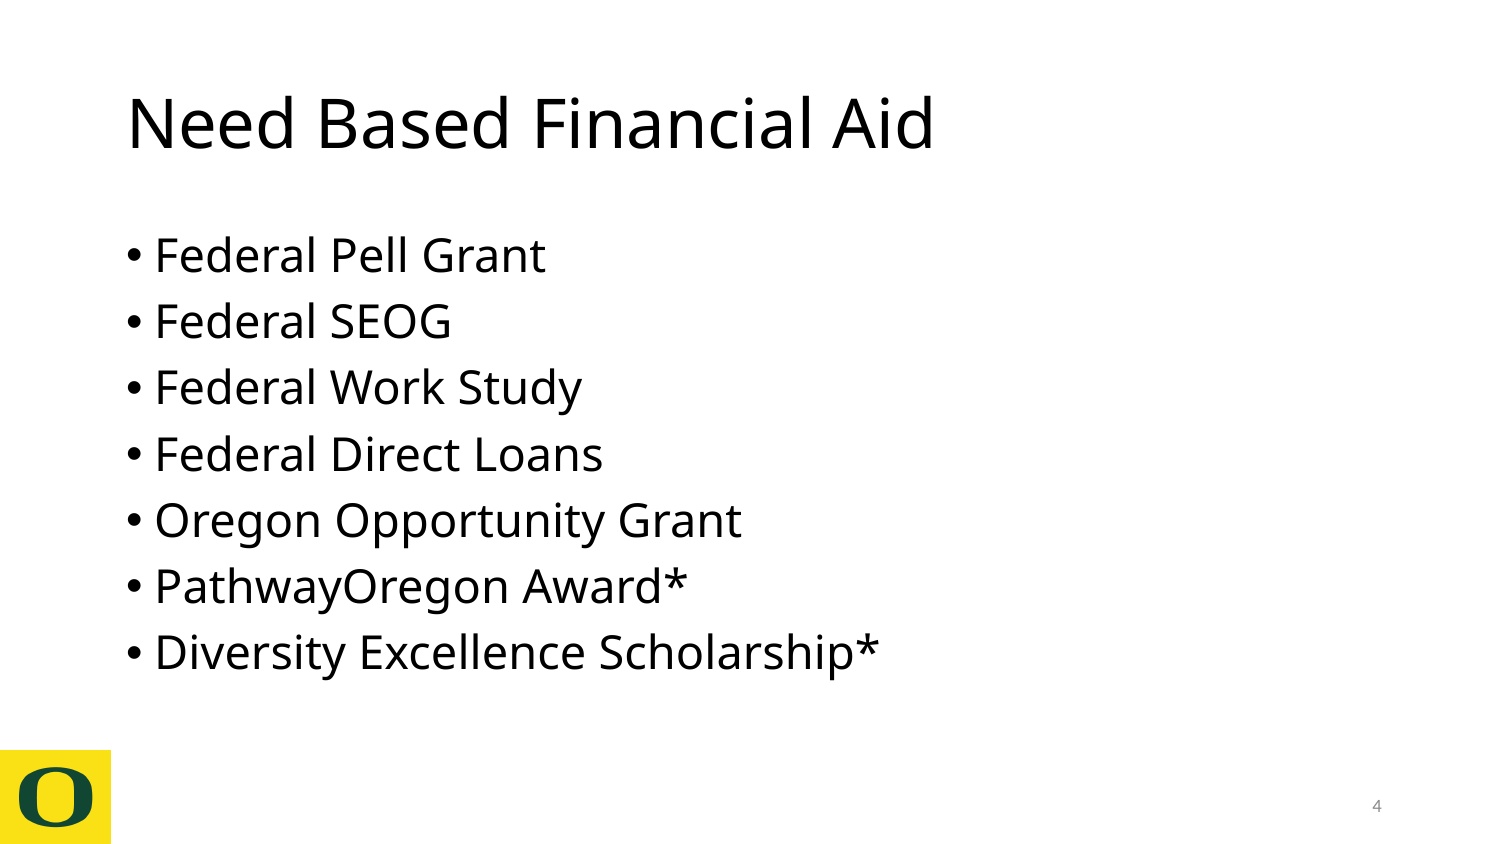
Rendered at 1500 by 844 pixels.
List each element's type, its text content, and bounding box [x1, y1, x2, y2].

title Need Based Financial Aid [111, 44, 1397, 208]
list Federal Pell Grant Federal SEOG Federal Work Study Federal Direct Loans Oregon Opportunity Grant PathwayOregon Award* Diversity Excellence Scholarship* [111, 224, 1397, 715]
slide_number 4 [1059, 782, 1397, 827]
picture [0, 750, 111, 844]
